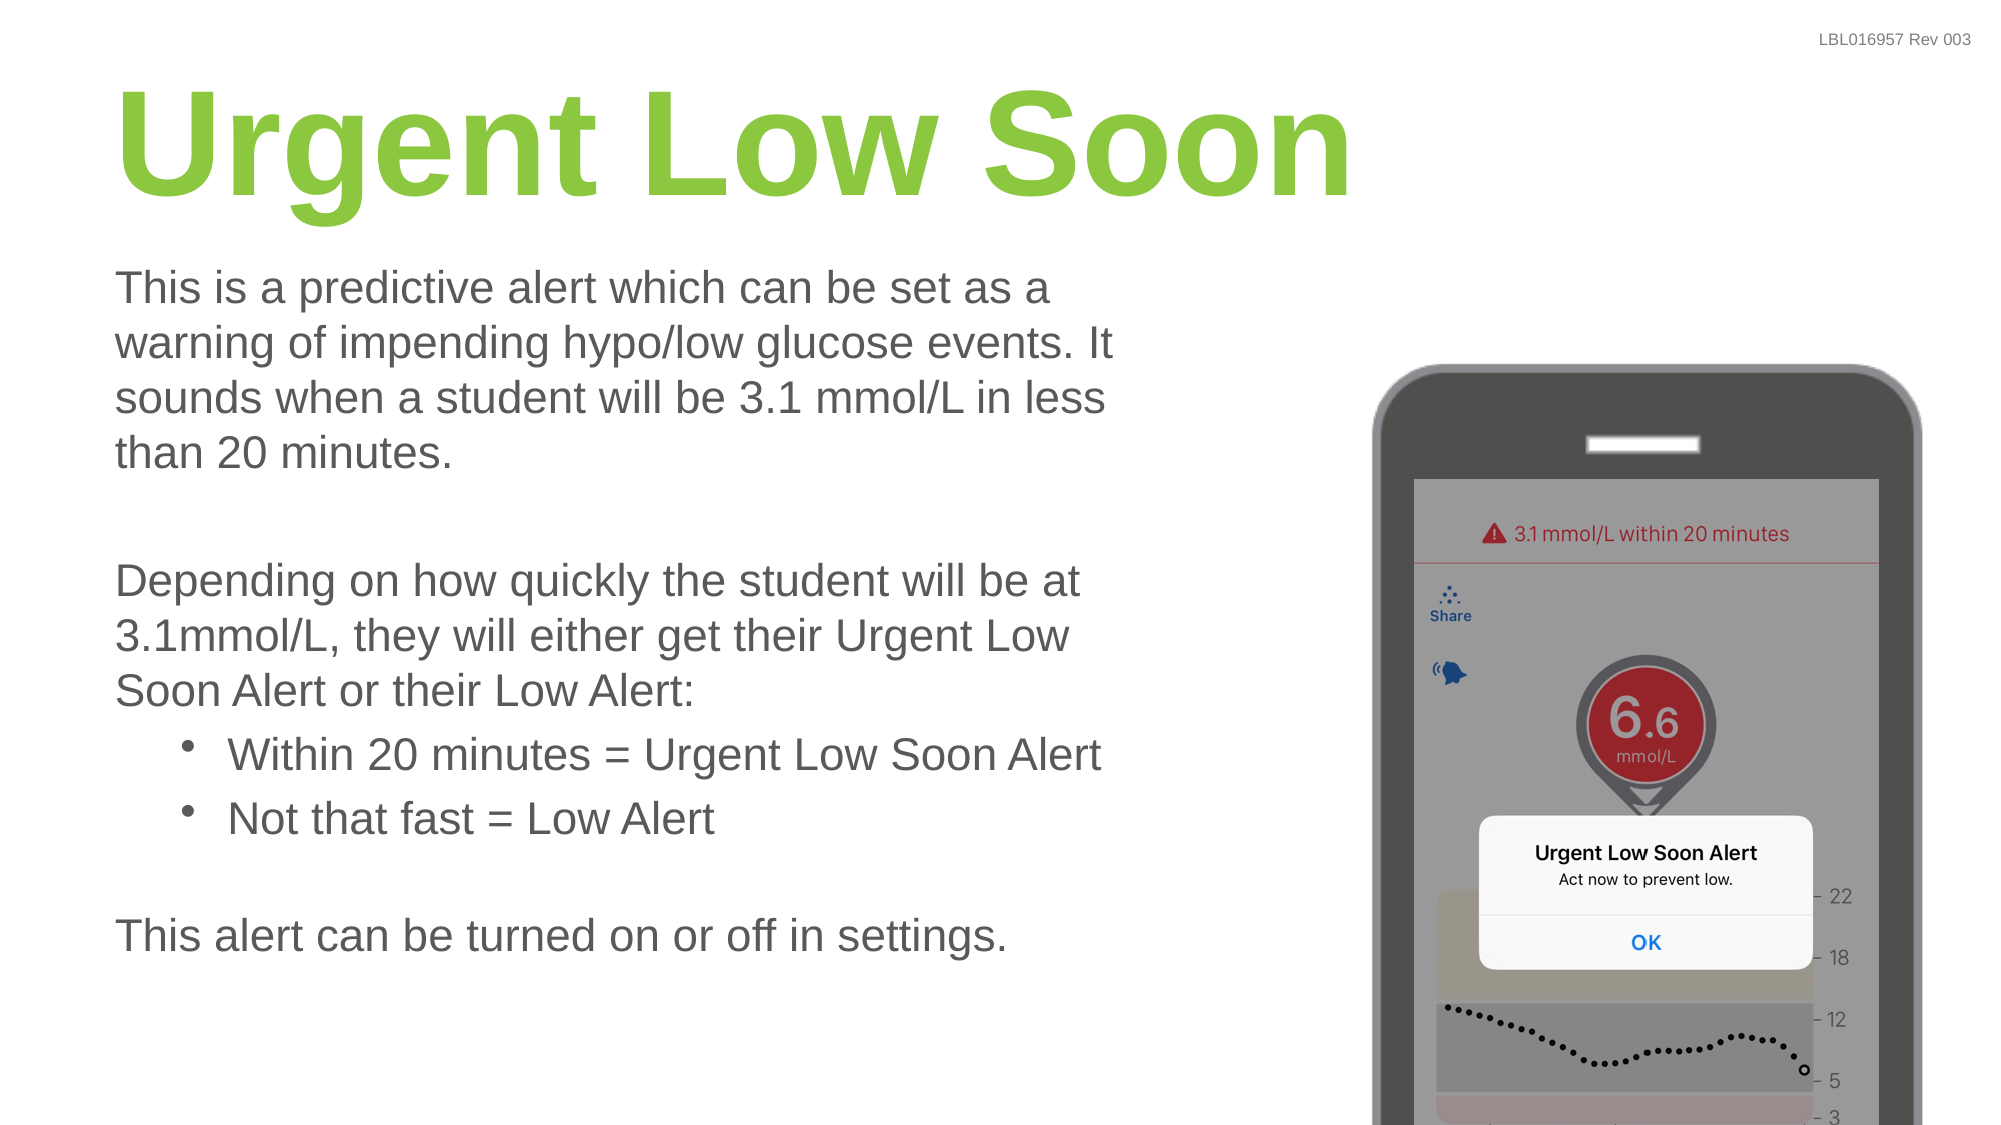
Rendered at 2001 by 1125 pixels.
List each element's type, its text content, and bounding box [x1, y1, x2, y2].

list This is a predictive alert which can be set as a warning of impending hypo/low glucose events. It sounds when a student will be 3.1 mmol/L in less than 20 minutes. Depending on how quickly the student will be at 3.1mmol/L, they will either get their Urgent Low Soon Alert or their Low Alert: Within 20 minutes = Urgent Low Soon Alert Not that fast = Low Alert This alert can be turned on or off in settings. [99, 249, 1188, 1038]
title Urgent Low Soon [99, 37, 1963, 250]
picture [1356, 337, 1934, 1125]
